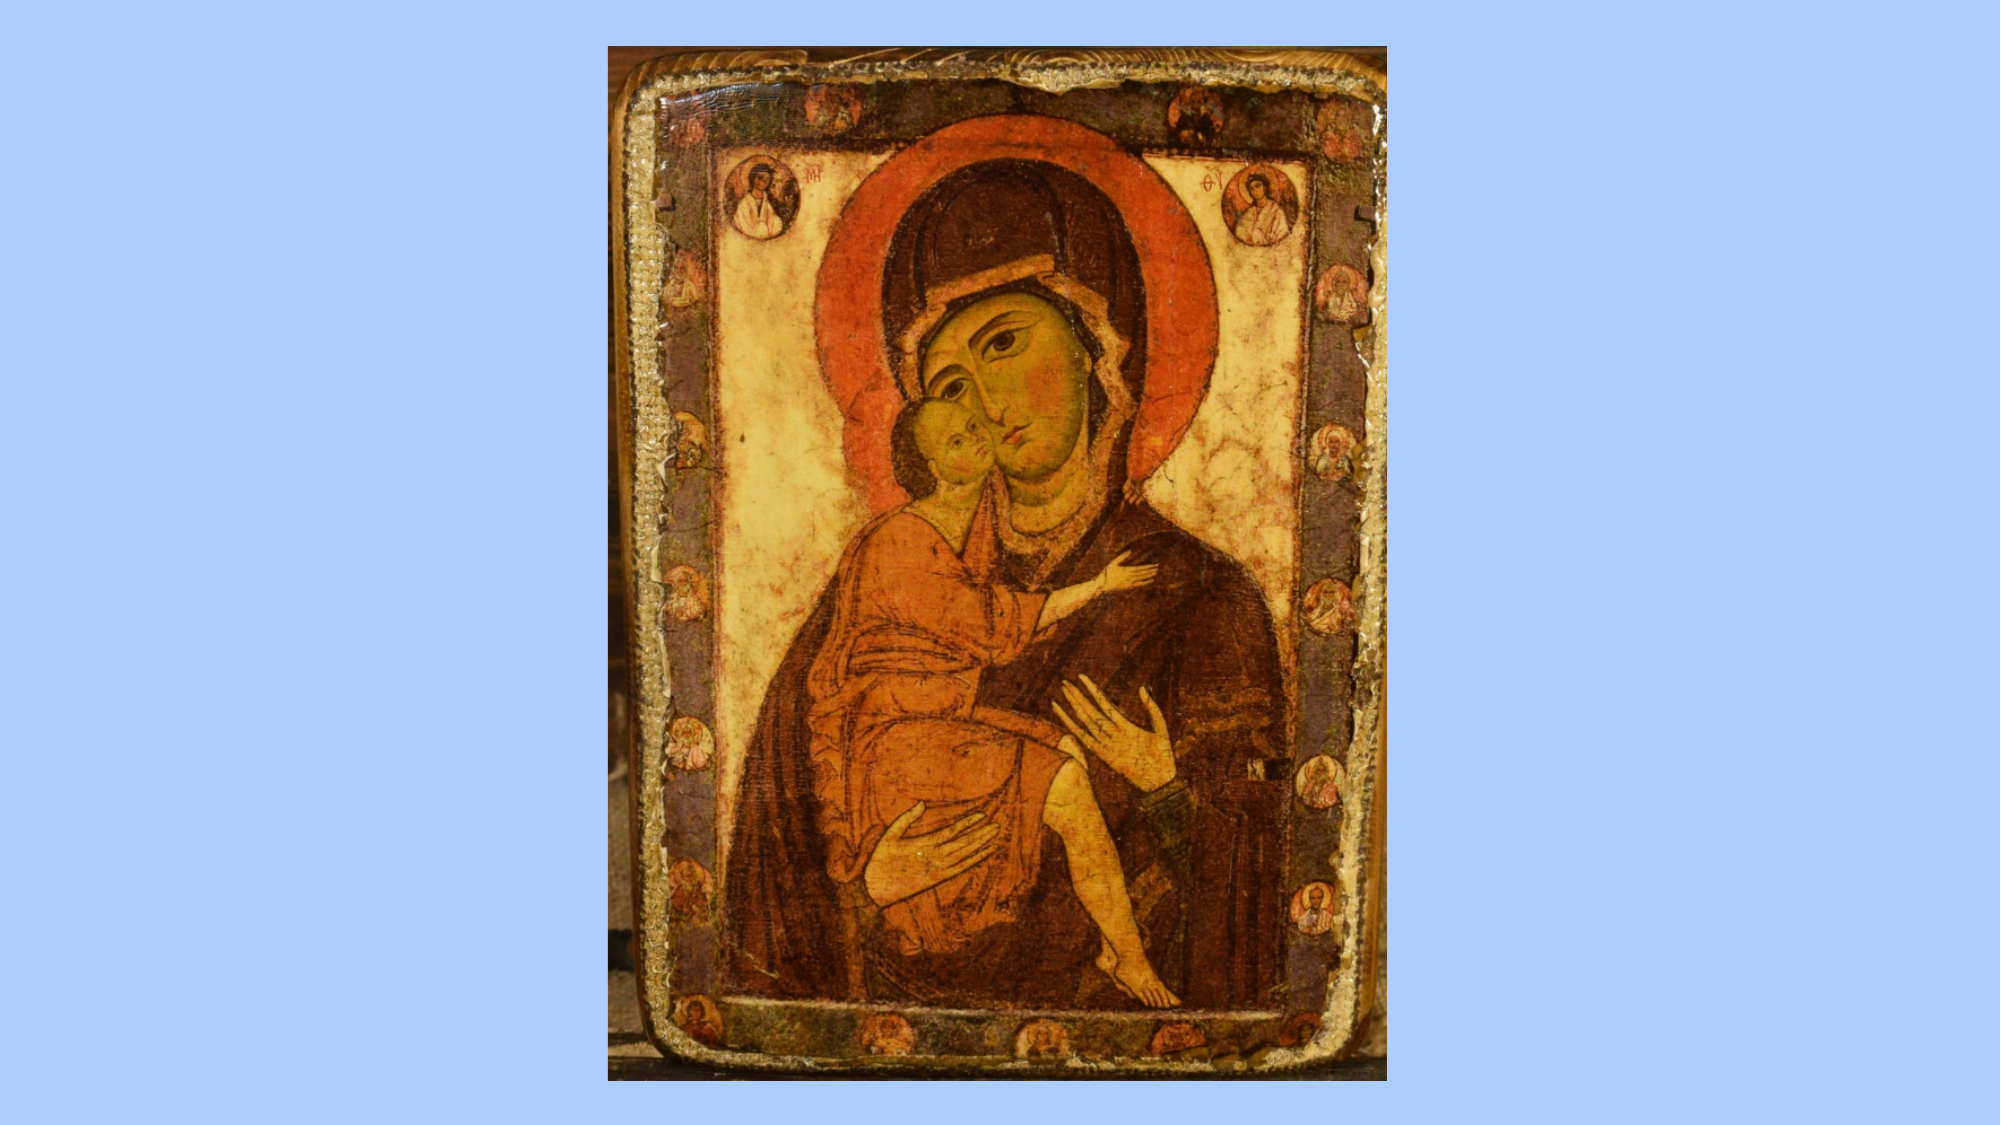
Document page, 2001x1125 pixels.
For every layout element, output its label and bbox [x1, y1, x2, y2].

picture [607, 46, 1388, 1081]
